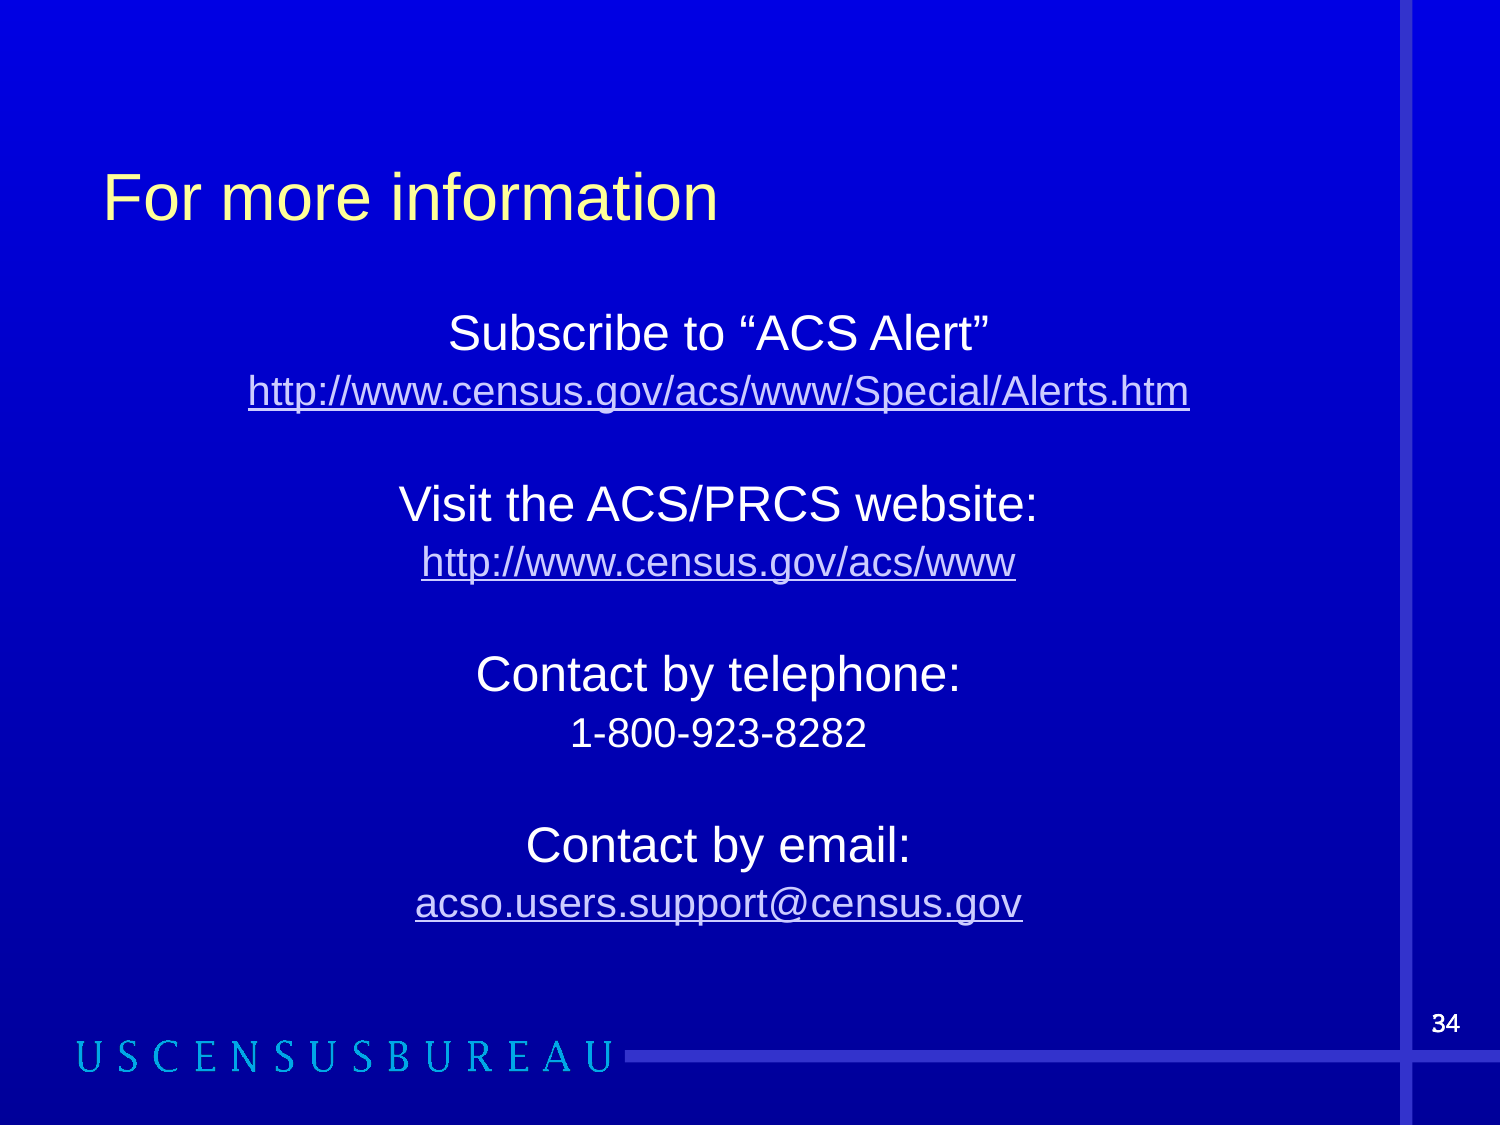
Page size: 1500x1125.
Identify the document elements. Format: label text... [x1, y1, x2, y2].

picture [75, 1037, 613, 1075]
title For more information [87, 99, 1351, 288]
list Subscribe to “ACS Alert” http://www.census.gov/acs/www/Special/Alerts.htm Visit the ACS/PRCS website: http://www.census.gov/acs/www Contact by telephone: 1-800-923-8282 Contact by email: acso.users.support@census.gov [87, 299, 1351, 951]
text_box 34 [1162, 999, 1475, 1075]
